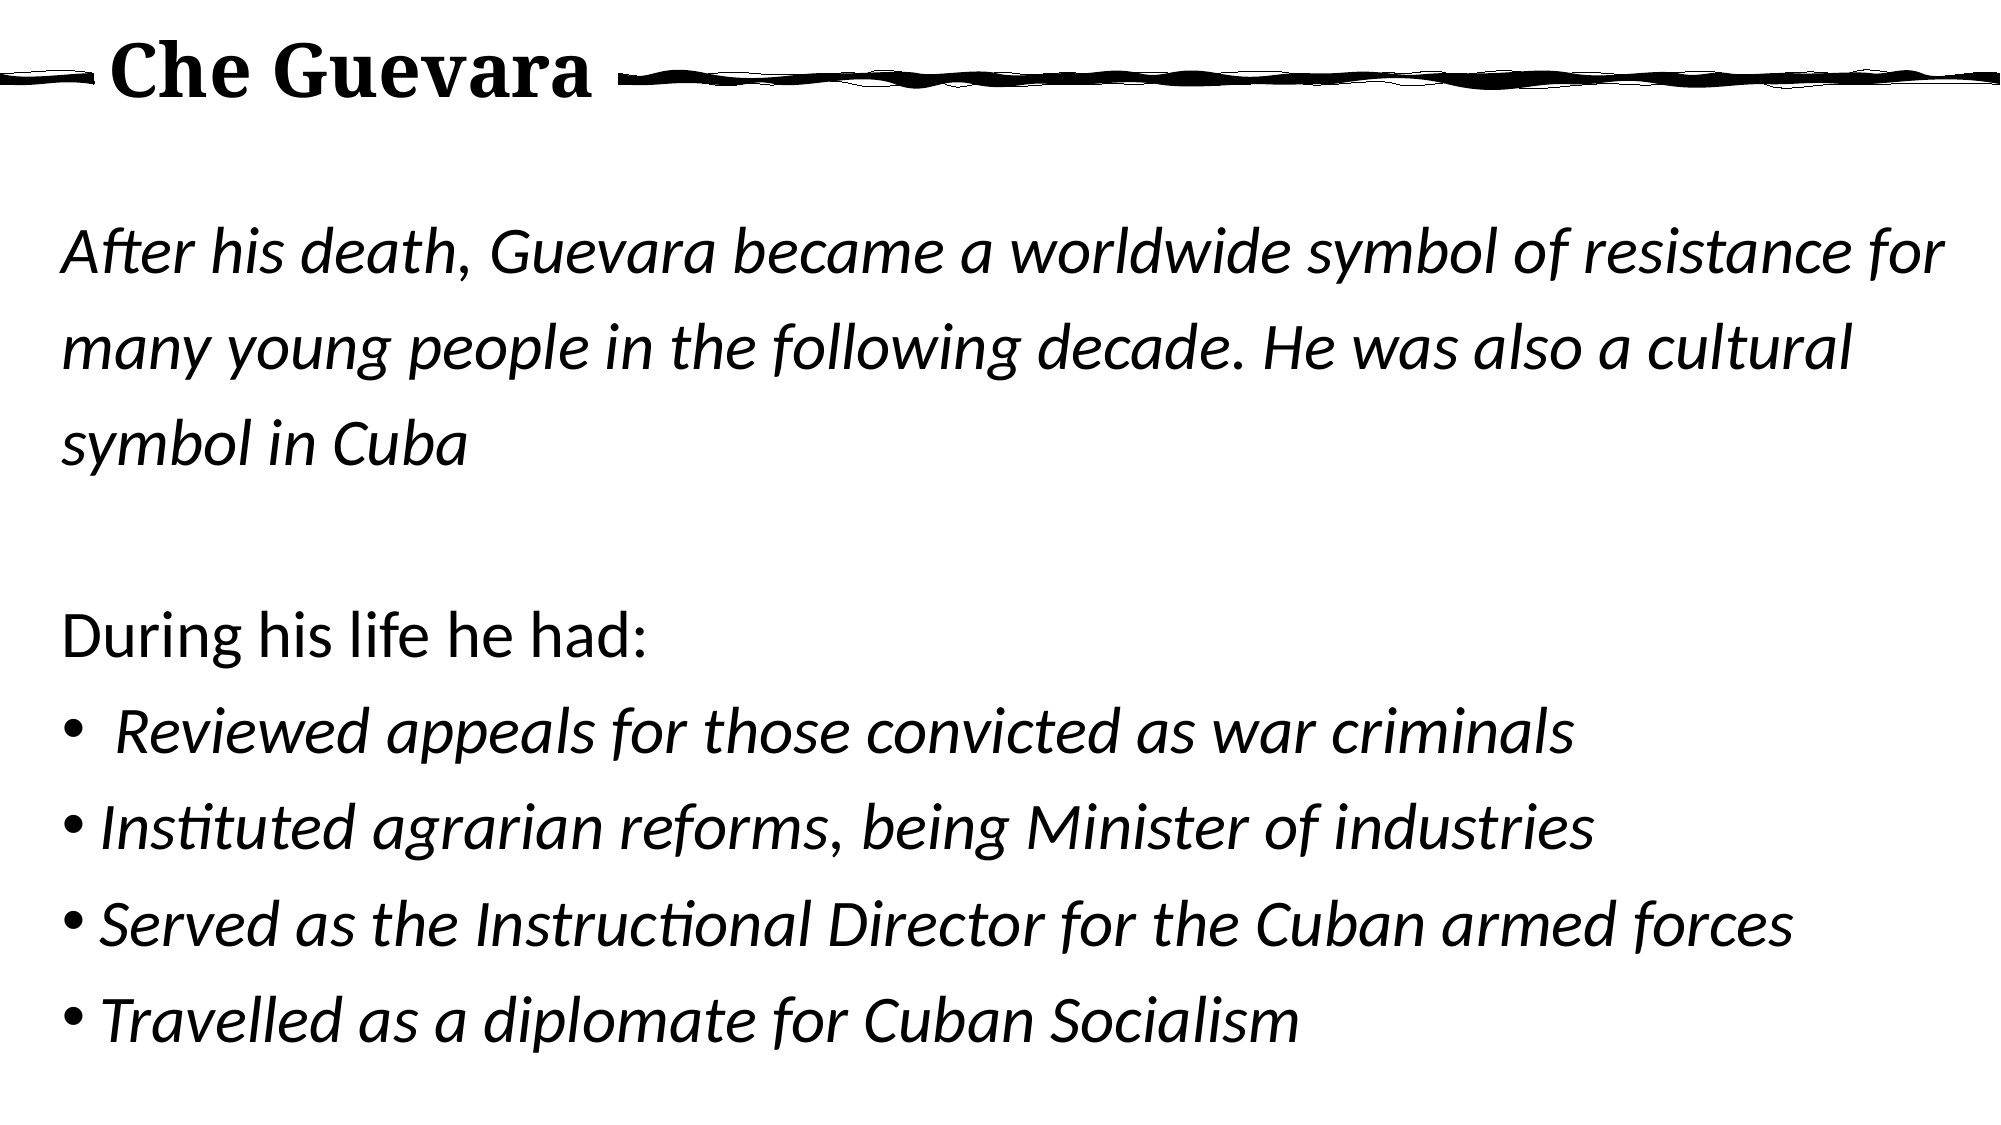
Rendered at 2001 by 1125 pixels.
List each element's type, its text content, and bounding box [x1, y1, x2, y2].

text_box [0, 70, 95, 86]
list After his death, Guevara became a worldwide symbol of resistance for many young people in the following decade. He was also a cultural symbol in Cuba During his life he had: Reviewed appeals for those convicted as war criminals Instituted agrarian reforms, being Minister of industries Served as the Instructional Director for the Cuban armed forces Travelled as a diplomate for Cuban Socialism [46, 73, 2000, 1115]
text_box [618, 69, 2000, 90]
title Che Guevara [93, 0, 1819, 73]
